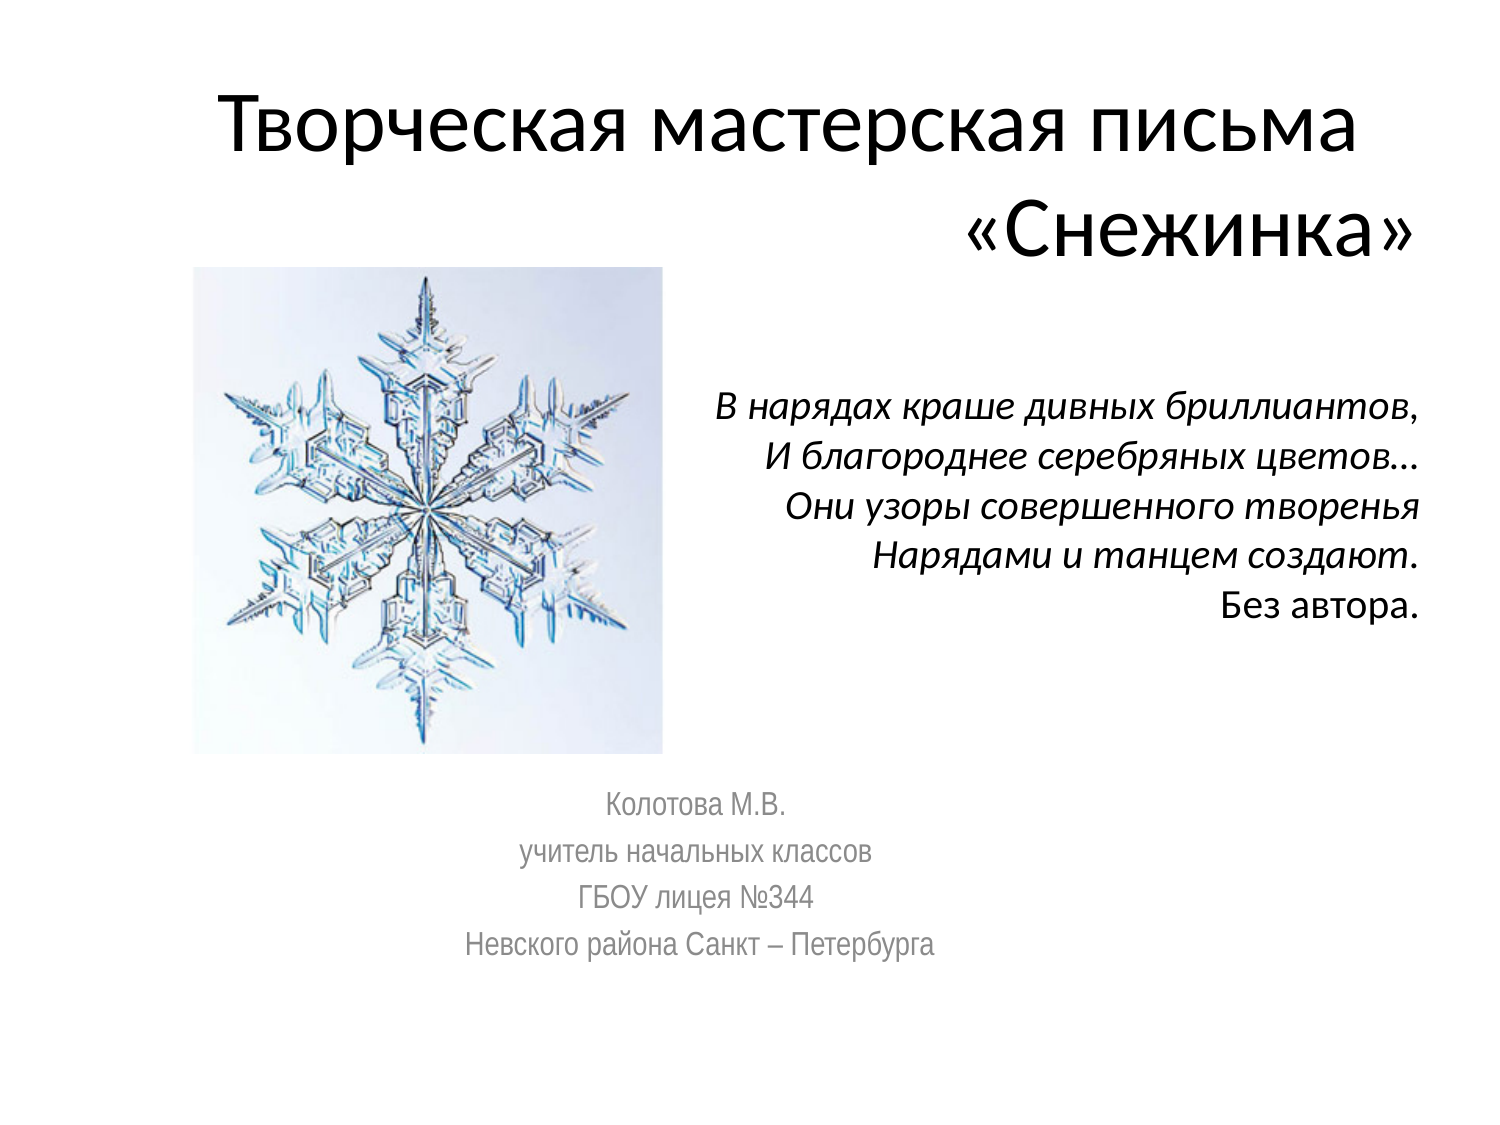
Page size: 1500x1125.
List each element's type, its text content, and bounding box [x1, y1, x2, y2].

title Творческая мастерская письма «Снежинка» В нарядах краше дивных бриллиантов, И благороднее серебряных цветов… Они узоры совершенного творенья Нарядами и танцем создают. Без автора. [88, 54, 1436, 846]
subtitle Колотова М.В. учитель начальных классов ГБОУ лицея №344 Невского района Санкт – Петербурга [171, 775, 1222, 1063]
picture [76, 266, 666, 754]
